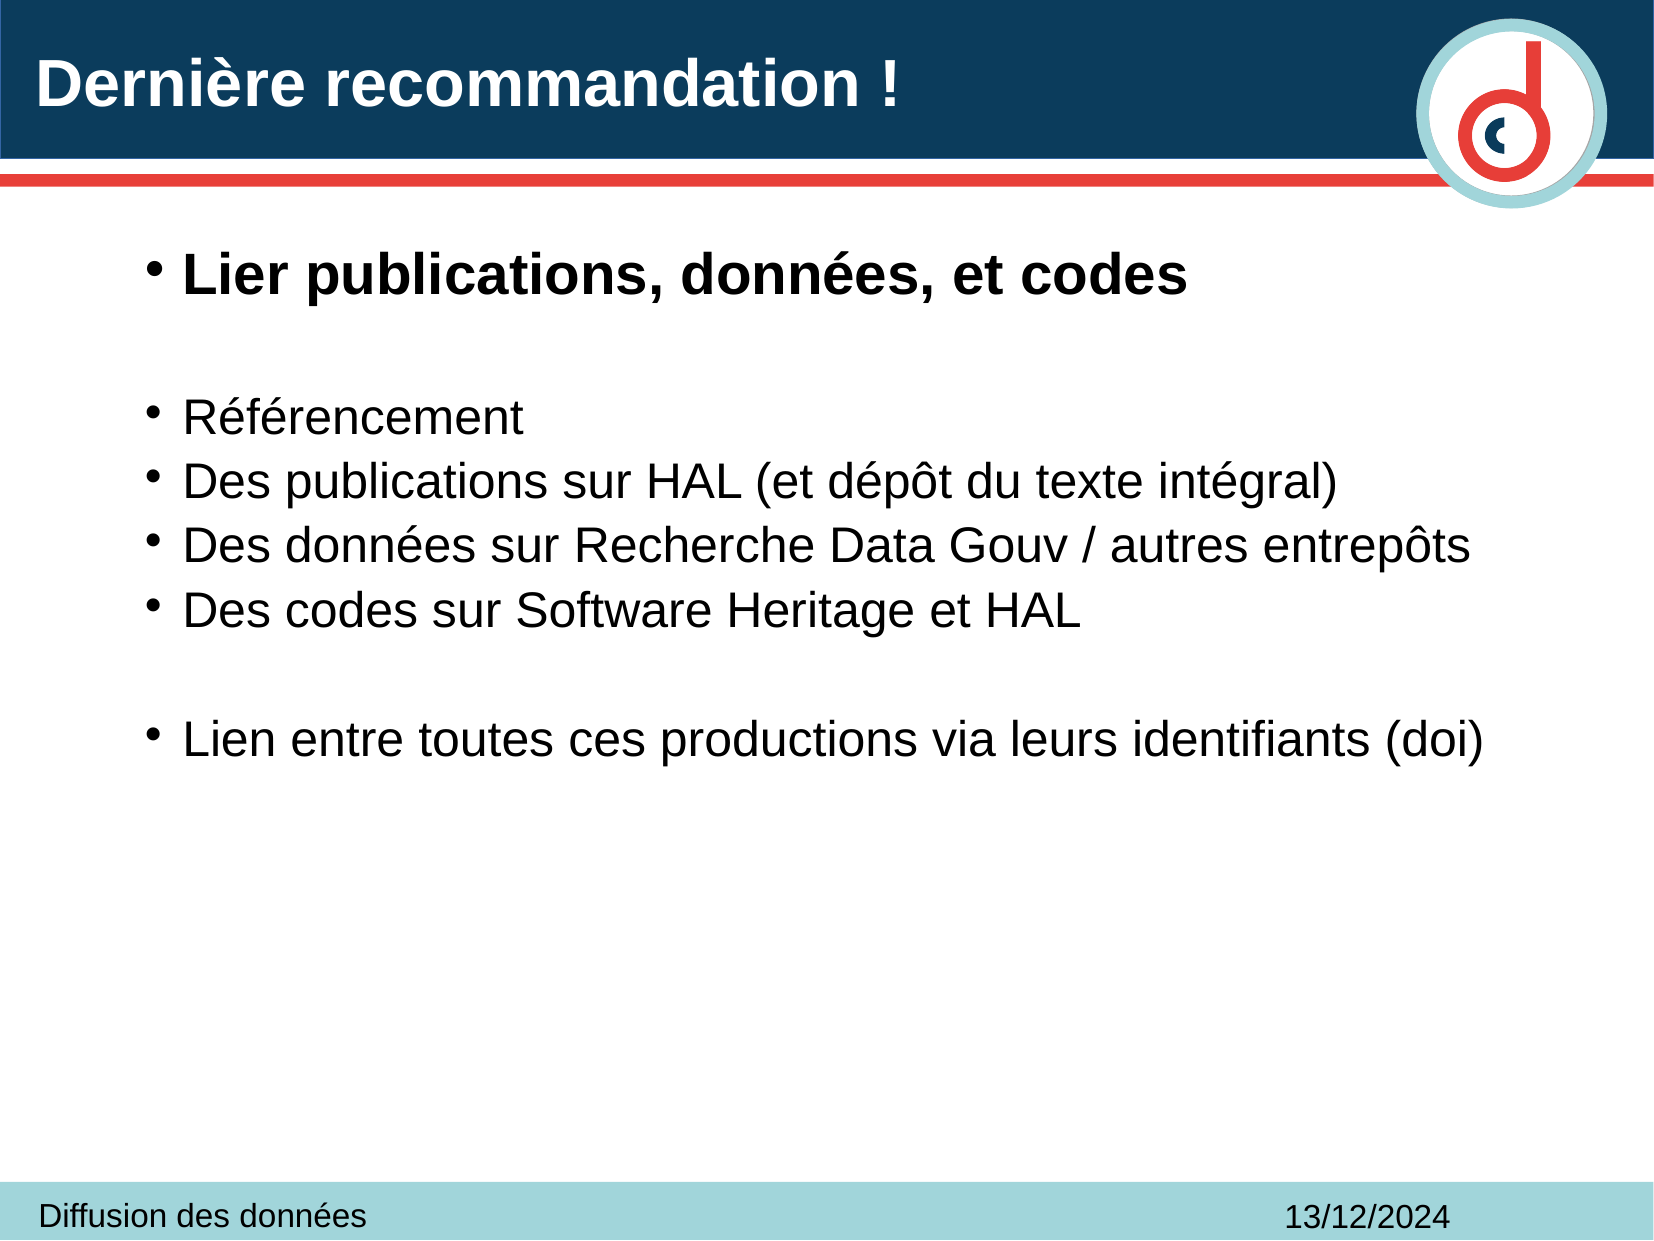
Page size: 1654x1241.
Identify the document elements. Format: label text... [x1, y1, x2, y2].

text_box Diffusion des données [23, 1186, 620, 1241]
text_box Lier publications, données, et codes Référencement Des publications sur HAL (et dépôt du texte intégral) Des données sur Recherche Data Gouv / autres entrepôts Des codes sur Software Heritage et HAL Lien entre toutes ces productions via leurs identifiants (doi) [54, 237, 1546, 1118]
title Dernière recommandation ! [35, 11, 1430, 159]
picture [1458, 41, 1557, 185]
text_box 13/12/2024 [1269, 1188, 1595, 1241]
